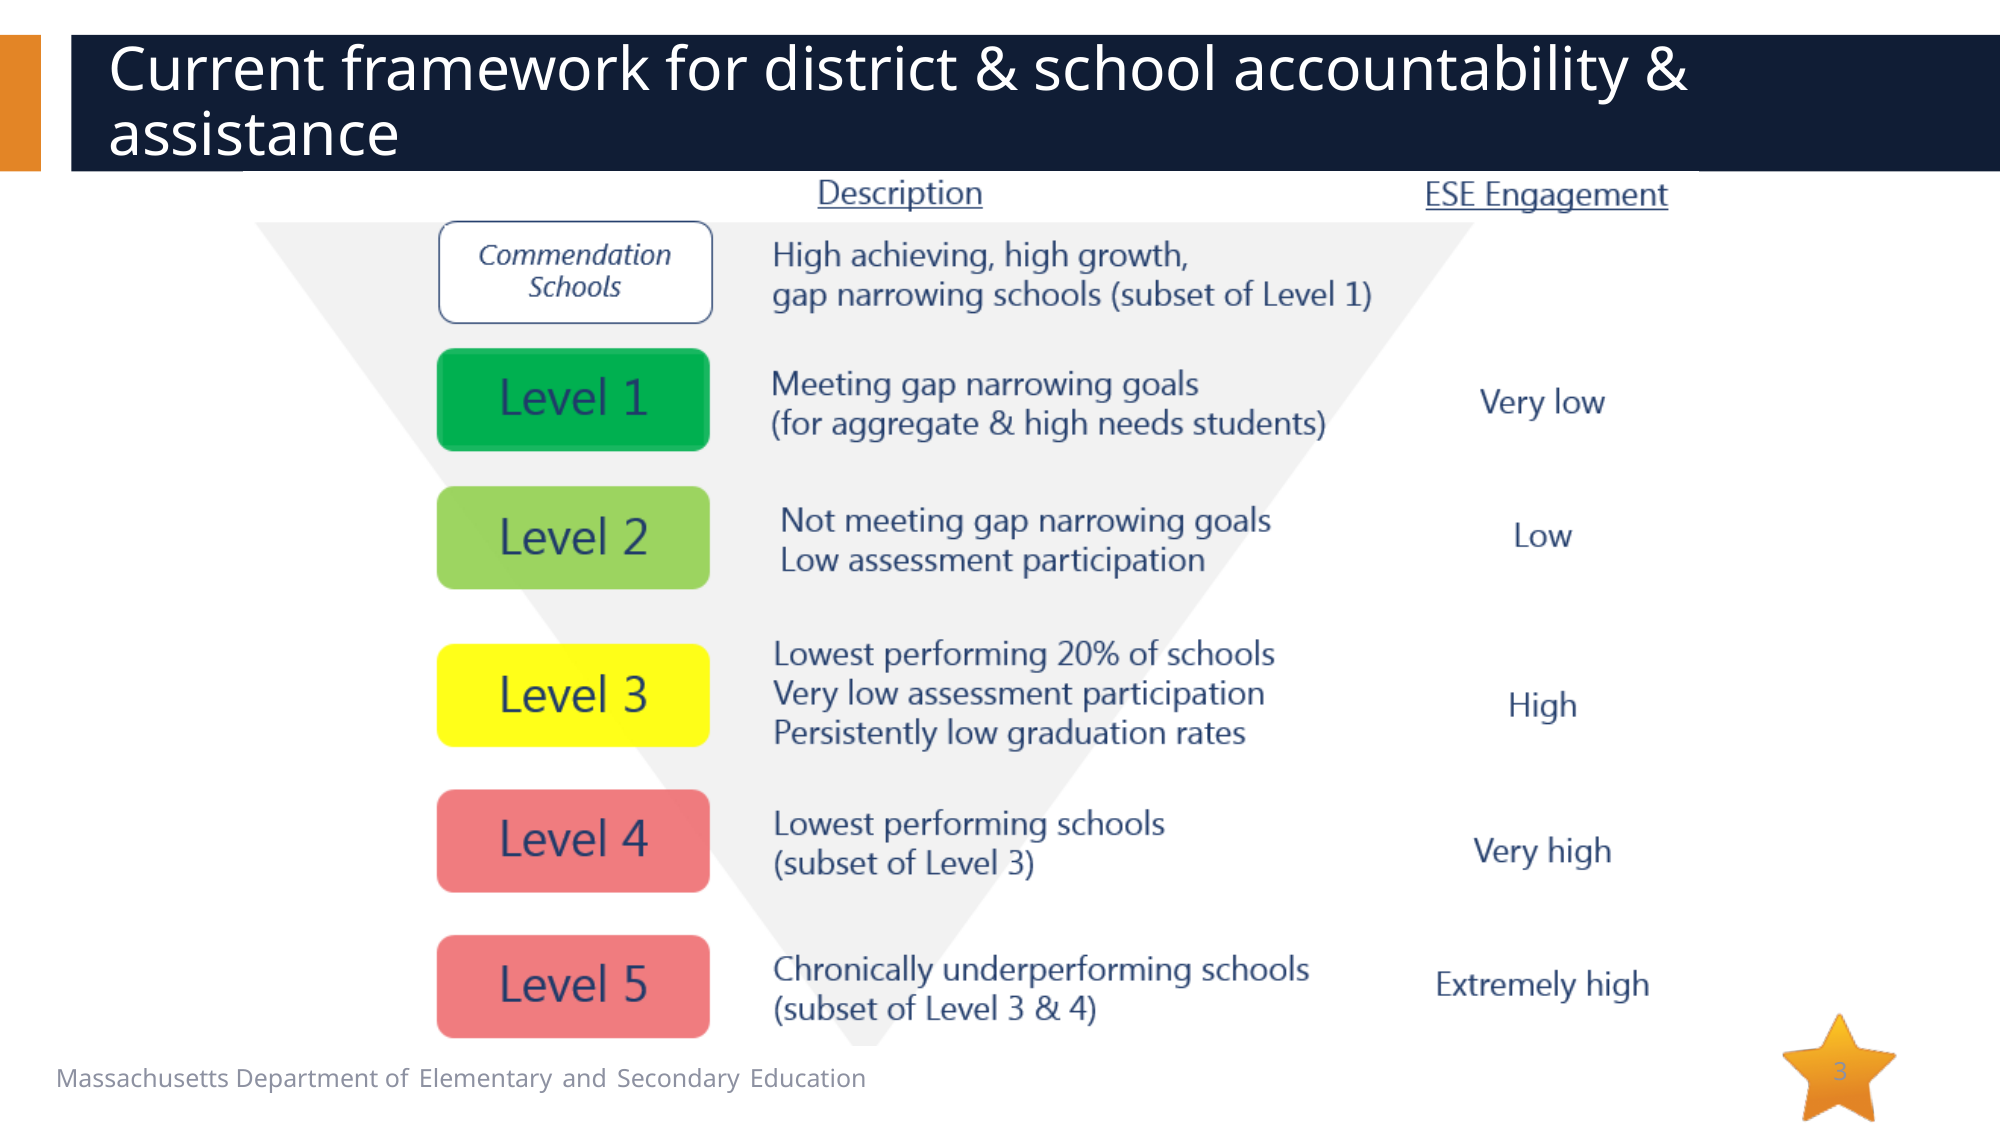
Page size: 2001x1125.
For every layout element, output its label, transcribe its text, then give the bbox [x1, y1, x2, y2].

picture [1773, 1000, 1909, 1125]
title Current framework for district & school accountability & assistance [93, 47, 2000, 159]
picture [243, 170, 1699, 1046]
slide_number 3 [1412, 1042, 1863, 1103]
